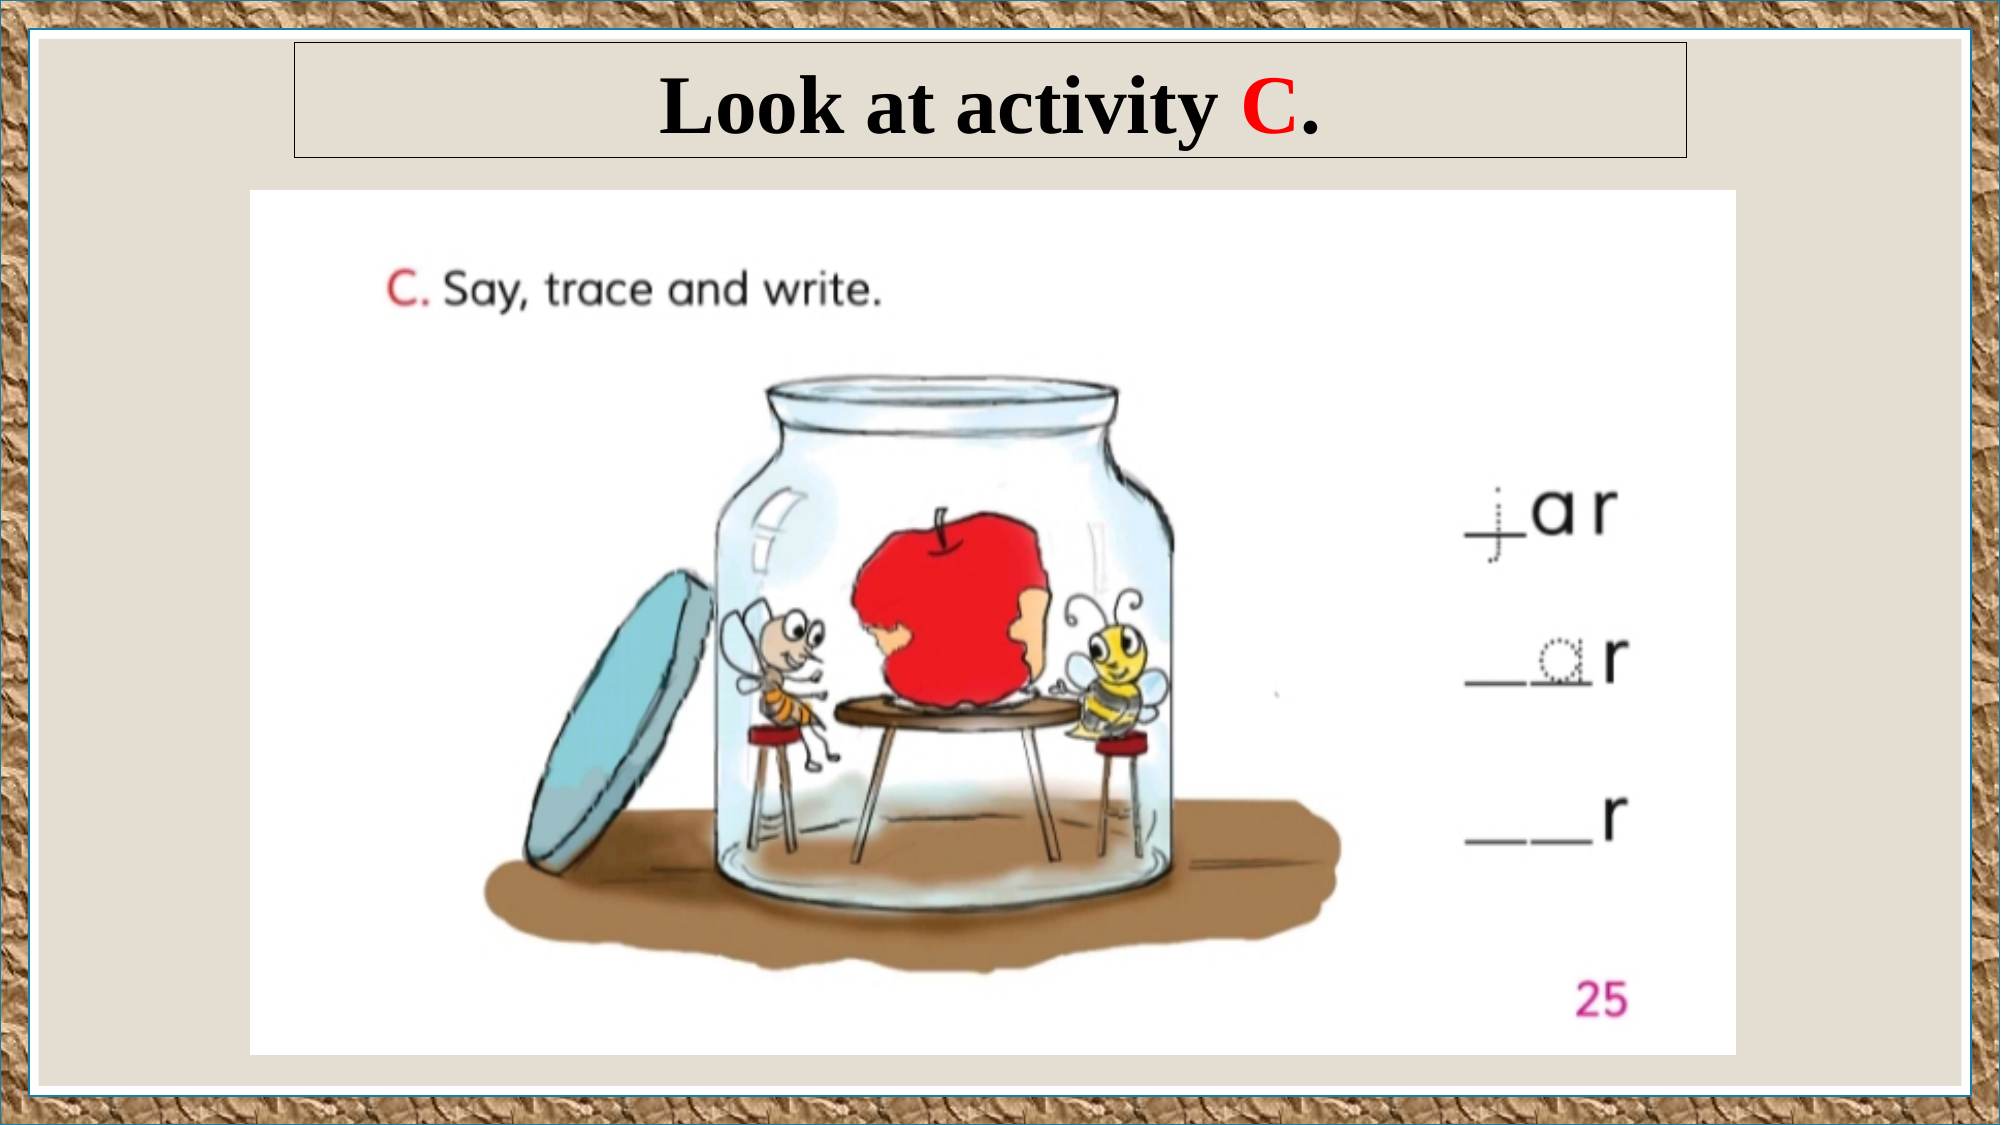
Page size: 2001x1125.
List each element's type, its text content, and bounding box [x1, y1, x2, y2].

text_box Look at activity C. [294, 42, 1687, 158]
picture [244, 190, 1737, 1055]
text_box [0, 0, 2000, 1125]
